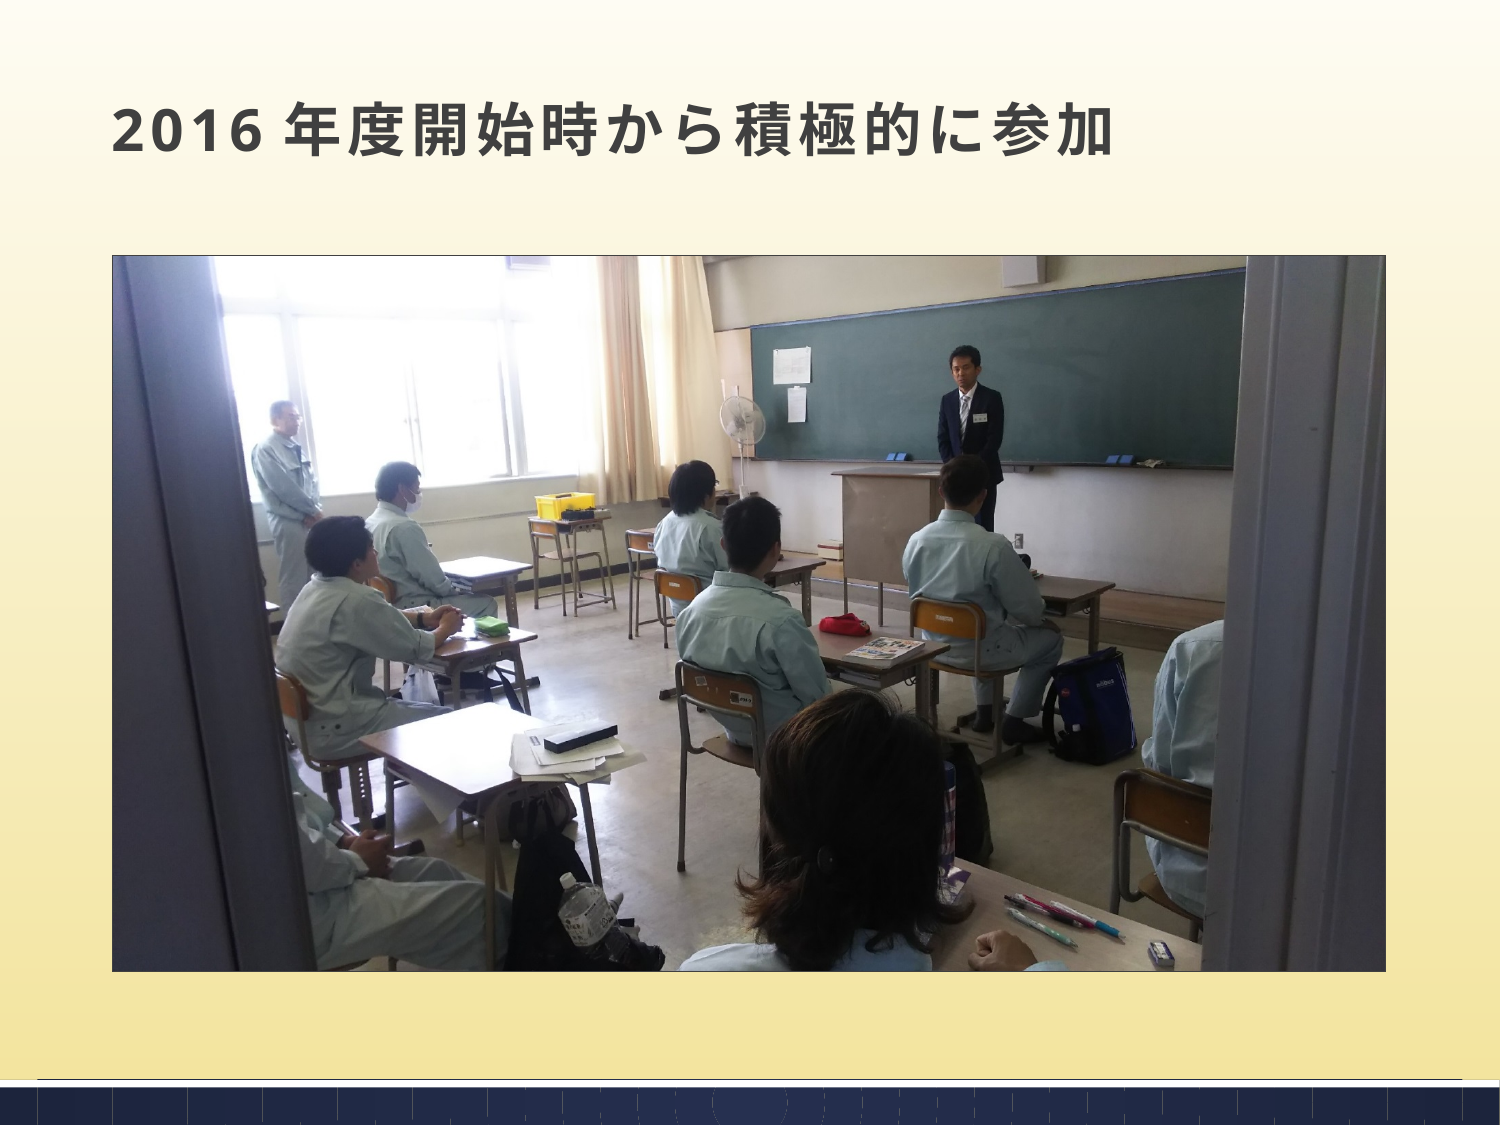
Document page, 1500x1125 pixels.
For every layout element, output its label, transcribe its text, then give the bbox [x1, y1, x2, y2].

list 2016年度開始時から積極的に参加 [88, 113, 1459, 173]
picture [112, 255, 1386, 972]
